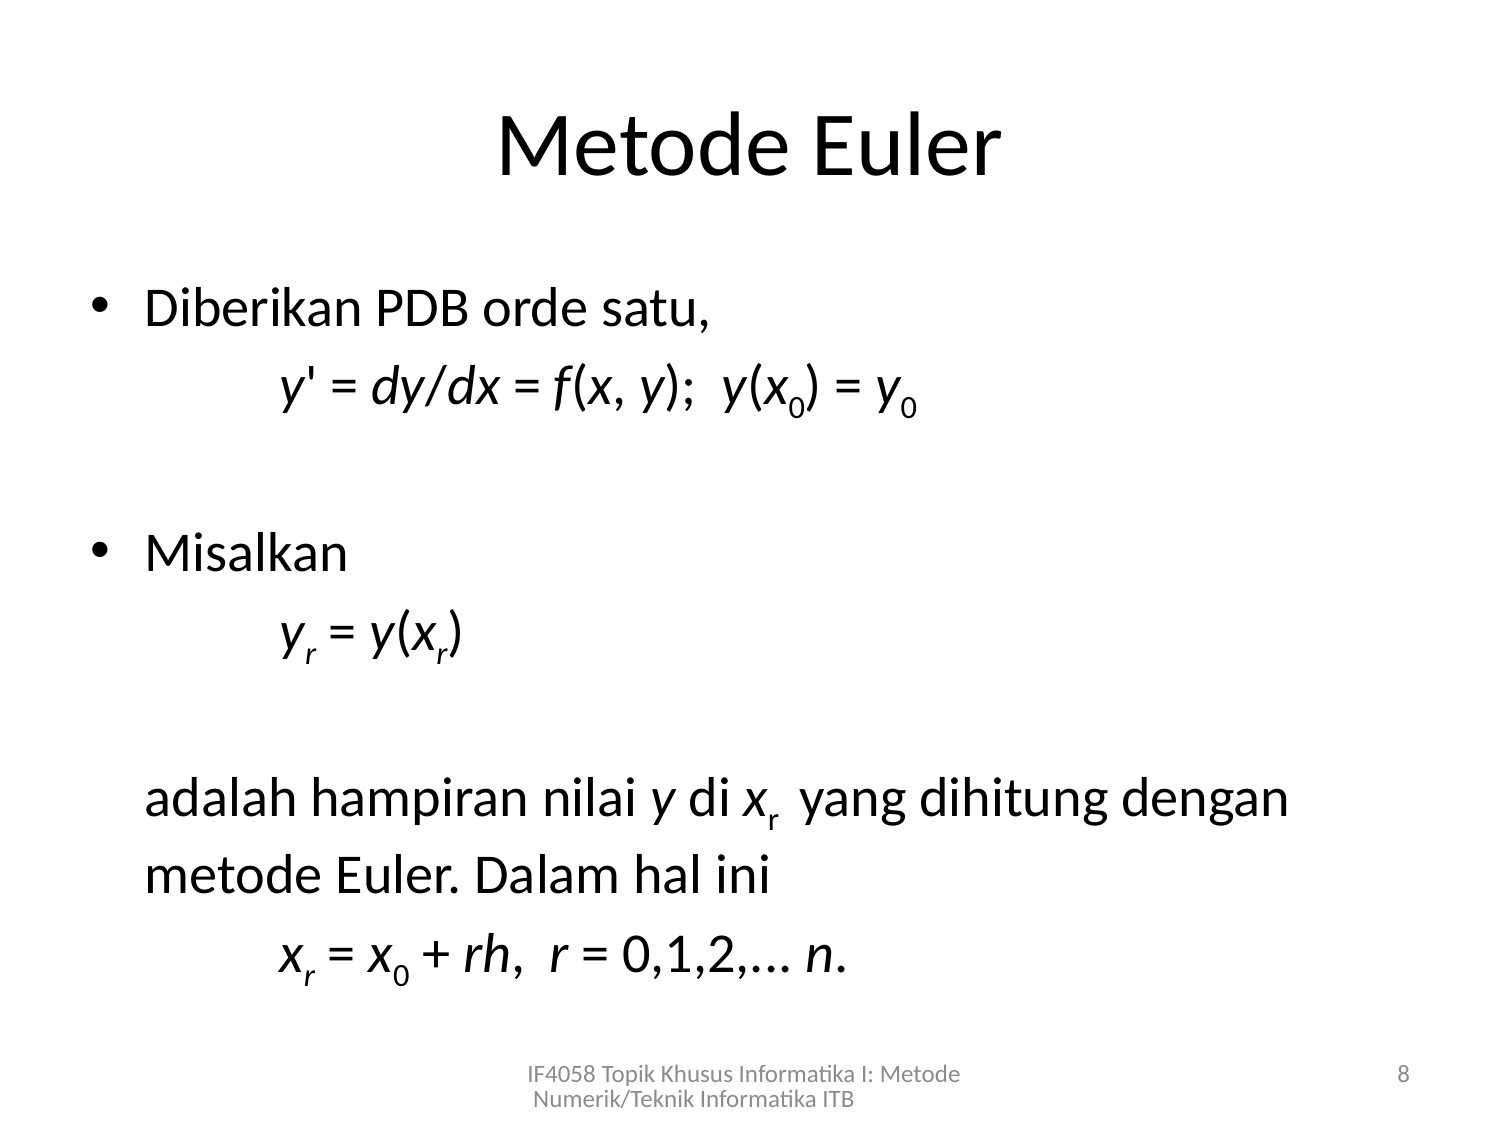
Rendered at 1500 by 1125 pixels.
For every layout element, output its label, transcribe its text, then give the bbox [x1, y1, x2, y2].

title Metode Euler [75, 45, 1425, 233]
footer IF4058 Topik Khusus Informatika I: Metode Numerik/Teknik Informatika ITB [512, 1042, 988, 1103]
slide_number 8 [1074, 1042, 1425, 1103]
list Diberikan PDB orde satu, y' = dy/dx = f(x, y); y(x0) = y0 Misalkan yr = y(xr) adalah hampiran nilai y di xr yang dihitung dengan metode Euler. Dalam hal ini xr = x0 + rh, r = 0,1,2,... n. [75, 262, 1425, 1005]
